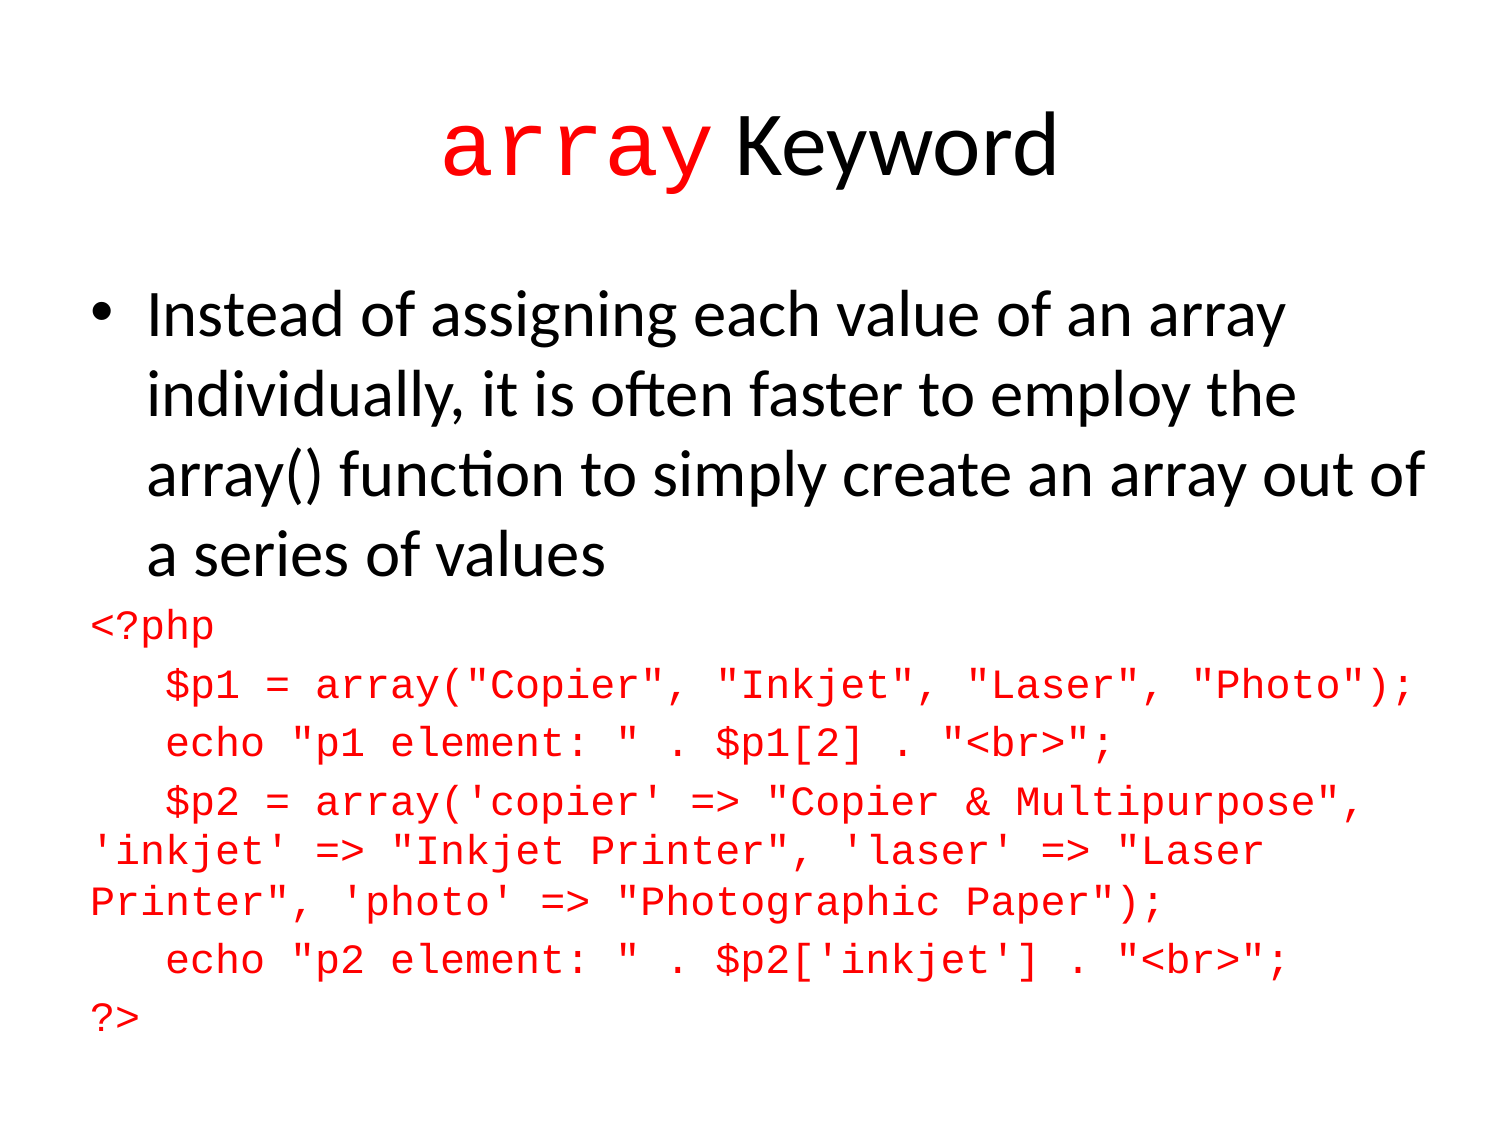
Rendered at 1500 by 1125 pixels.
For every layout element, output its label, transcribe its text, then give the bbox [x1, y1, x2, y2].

list Instead of assigning each value of an array individually, it is often faster to employ the array() function to simply create an array out of a series of values <?php $p1 = array("Copier", "Inkjet", "Laser", "Photo"); echo "p1 element: " . $p1[2] . "<br>"; $p2 = array('copier' => "Copier & Multipurpose", 'inkjet' => "Inkjet Printer", 'laser' => "Laser Printer", 'photo' => "Photographic Paper"); echo "p2 element: " . $p2['inkjet'] . "<br>"; ?> [75, 262, 1475, 1088]
title array Keyword [75, 45, 1425, 233]
